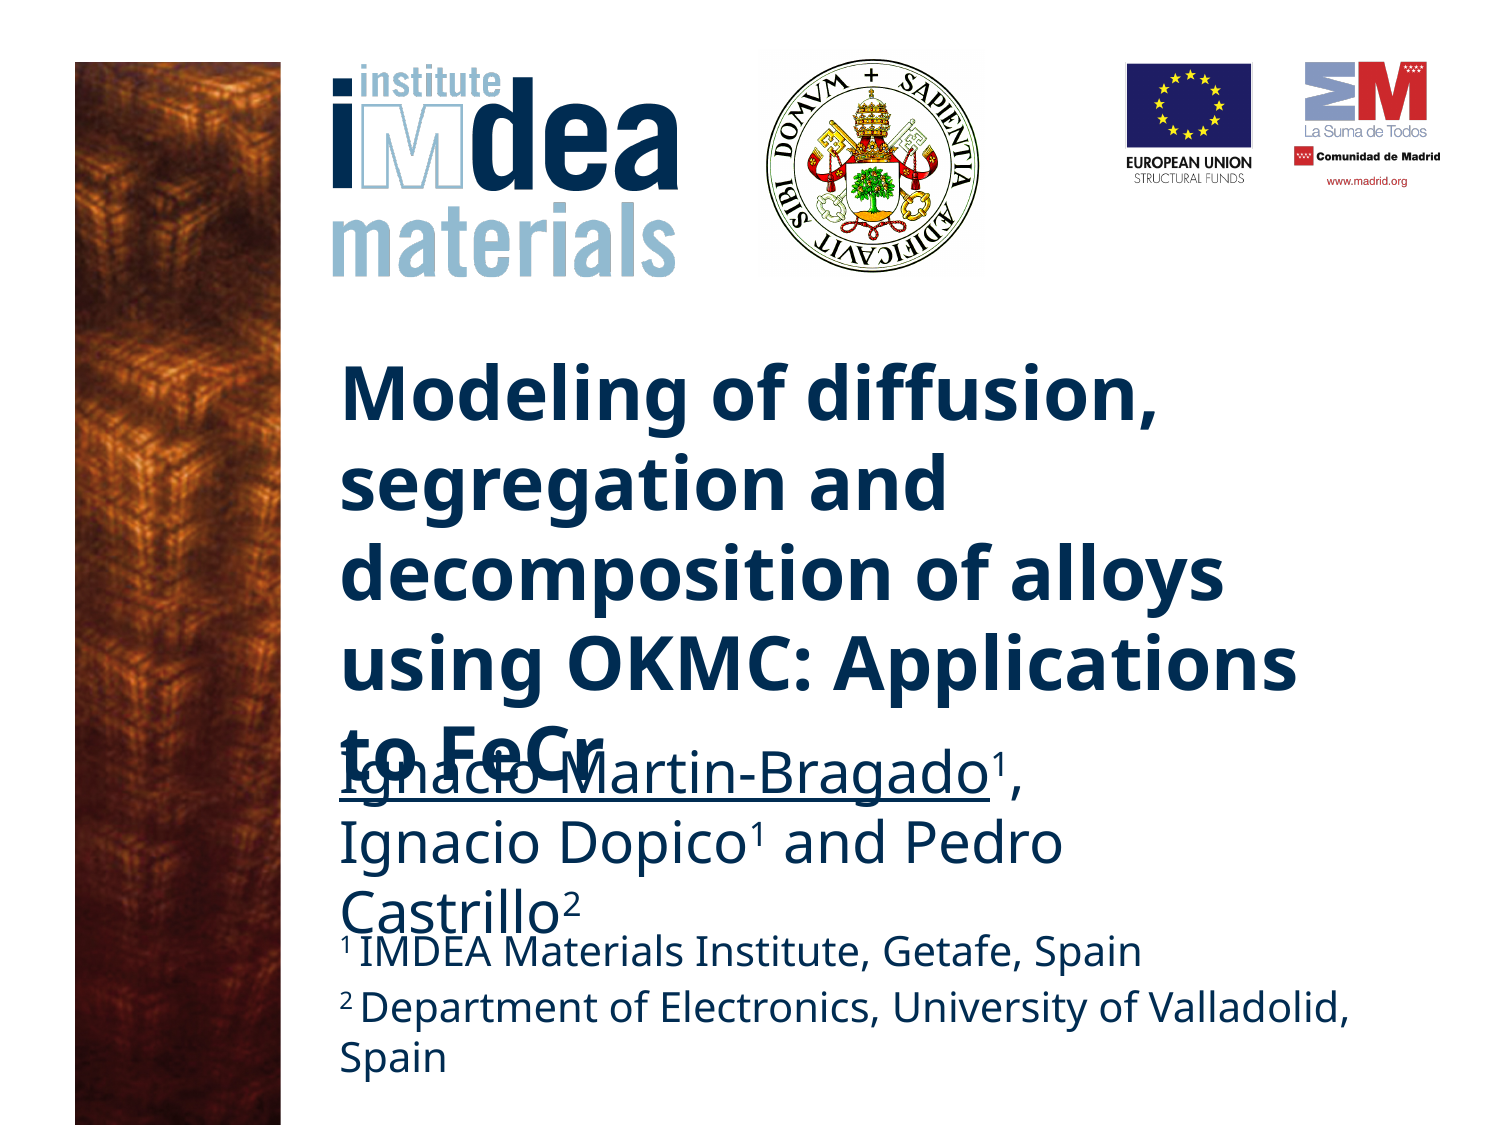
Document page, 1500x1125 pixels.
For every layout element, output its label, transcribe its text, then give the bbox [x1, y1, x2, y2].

picture [74, 62, 281, 1125]
picture [1112, 62, 1263, 184]
text_box Modeling of diffusion, segregation and decomposition of alloys using OKMC: Applications to FeCr [324, 338, 1401, 803]
text_box [0, 0, 1500, 1125]
text_box 1 IMDEA Materials Institute, Getafe, Spain 2 Department of Electronics, University of Valladolid, Spain [324, 916, 1447, 1088]
text_box Ignacio Martin-Bragado1, Ignacio Dopico1 and Pedro Castrillo2 [324, 727, 1294, 916]
picture [1293, 60, 1440, 188]
picture [328, 62, 678, 280]
picture [758, 48, 985, 277]
